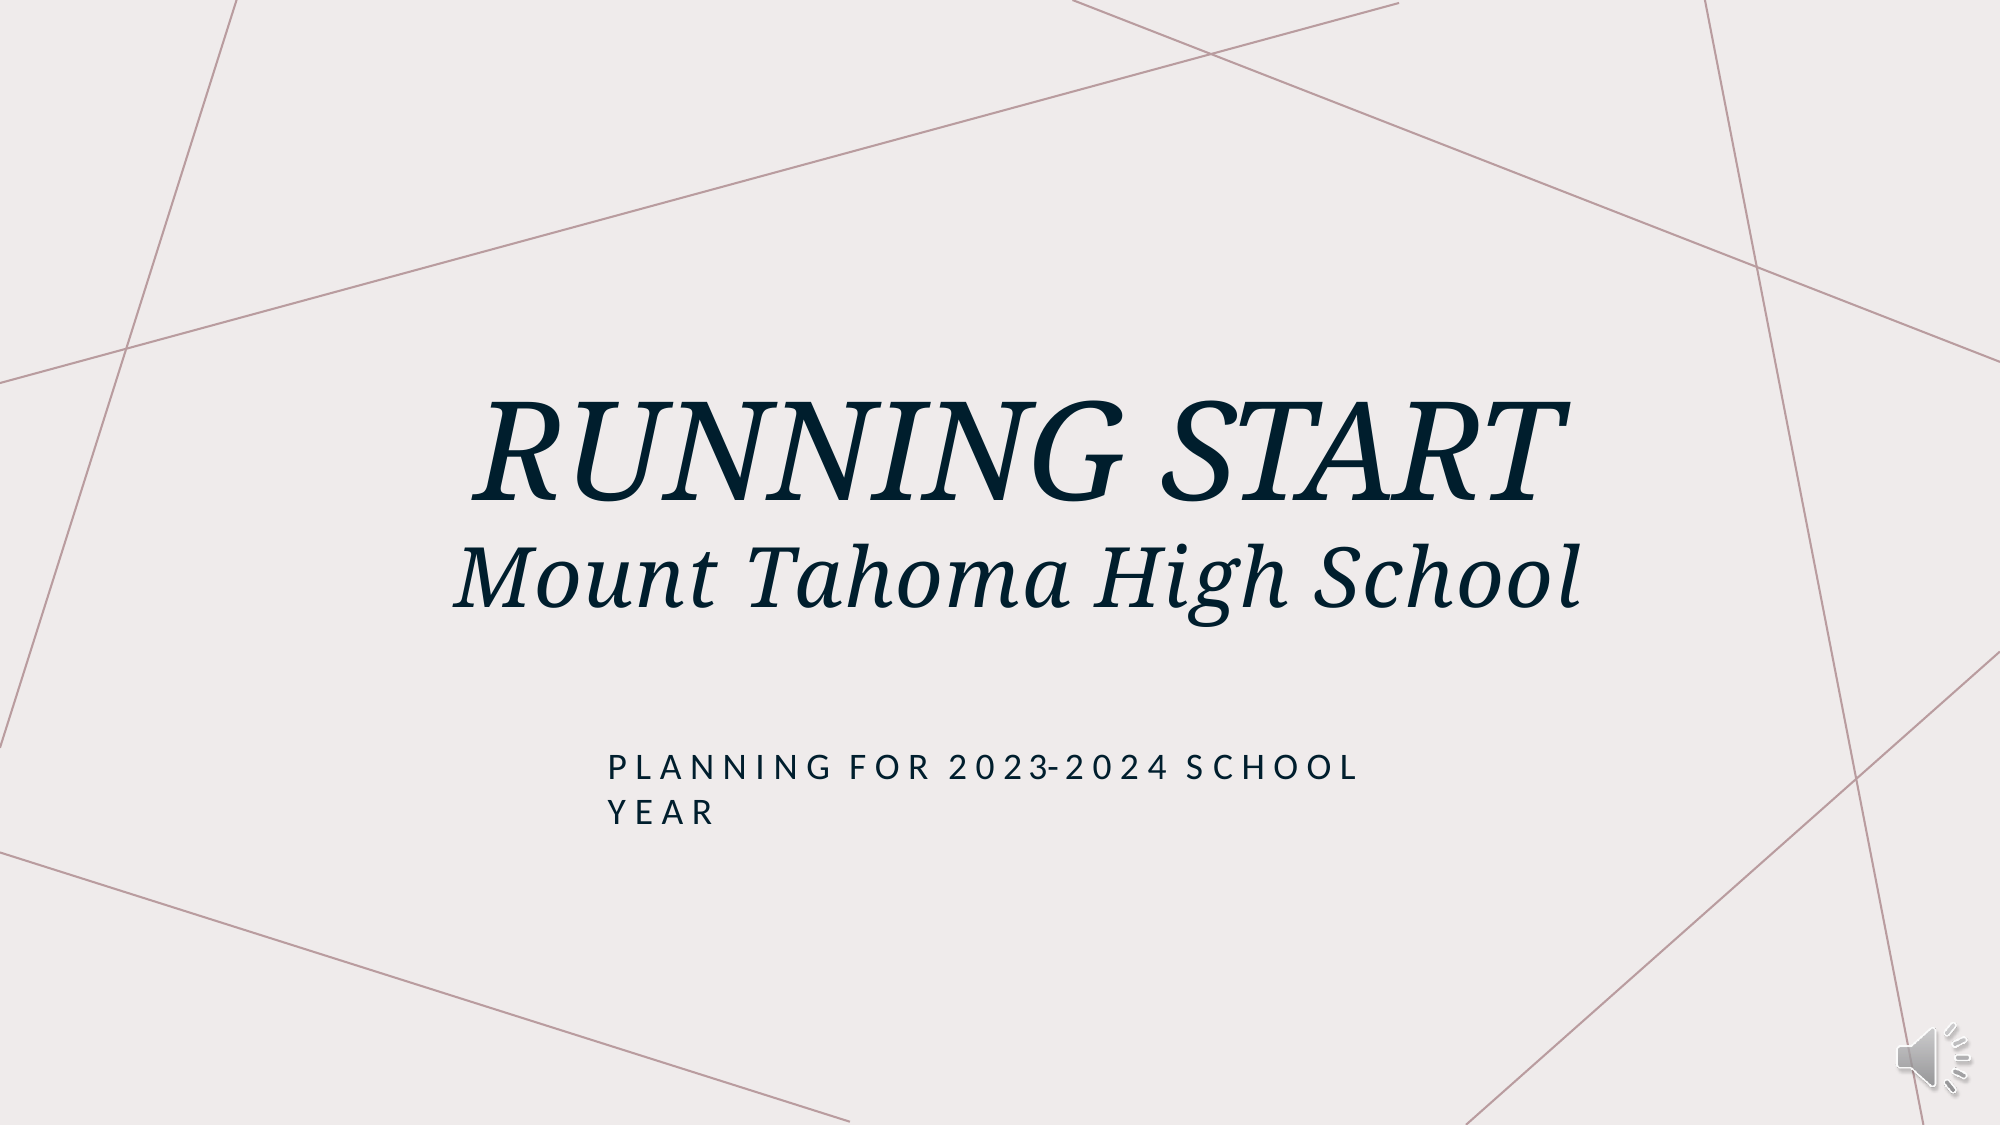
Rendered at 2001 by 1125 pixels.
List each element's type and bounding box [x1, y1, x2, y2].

text_box [0, 0, 2000, 1125]
